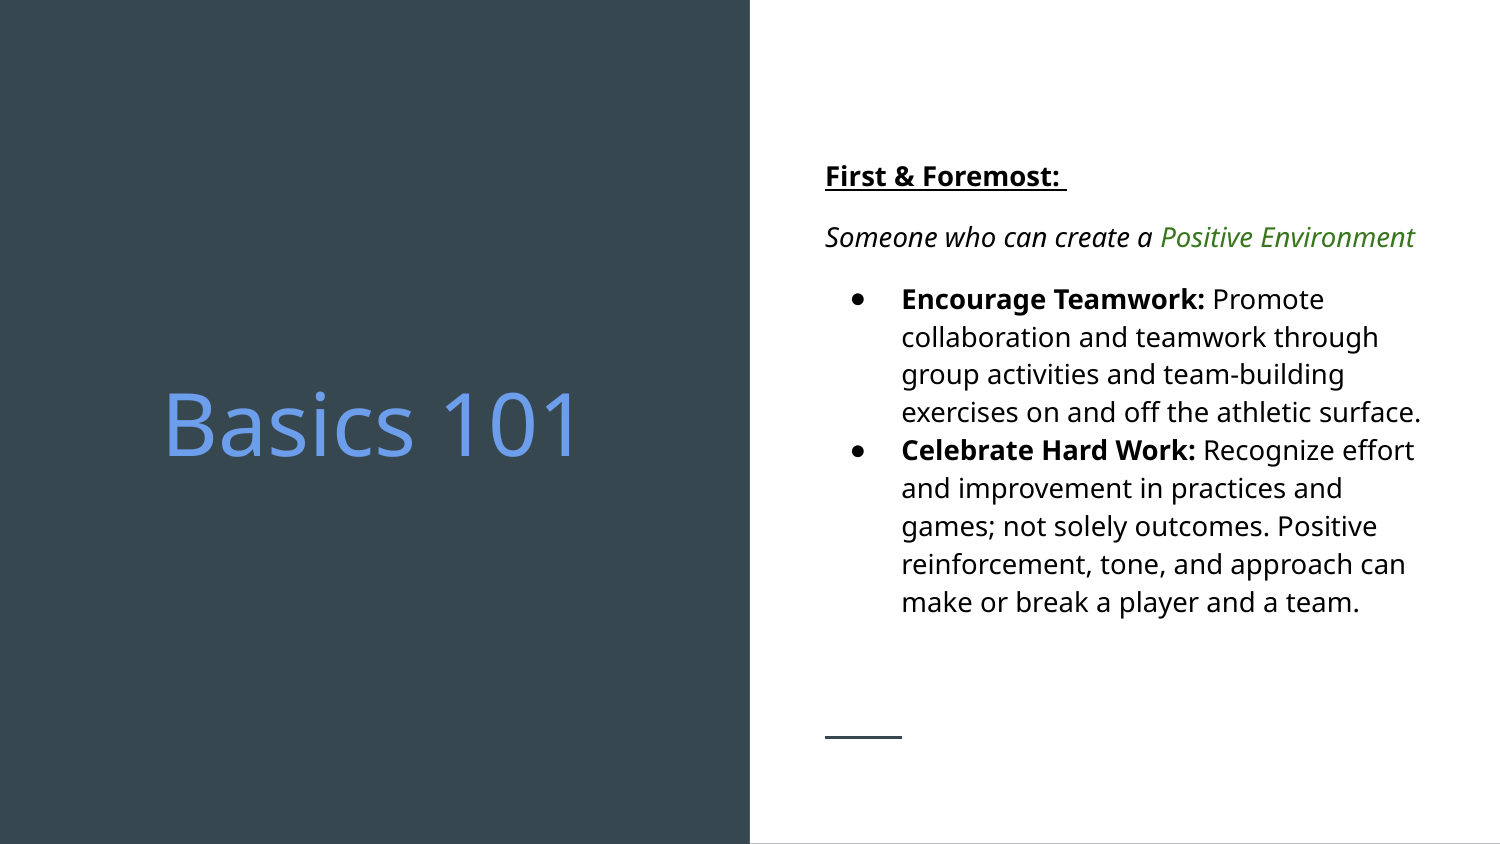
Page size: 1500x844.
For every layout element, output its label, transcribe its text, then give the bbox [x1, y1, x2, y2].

title Basics 101 [43, 298, 708, 546]
list First & Foremost: Someone who can create a Positive Environment Encourage Teamwork: Promote collaboration and teamwork through group activities and team-building exercises on and off the athletic surface. Celebrate Hard Work: Recognize effort and improvement in practices and games; not solely outcomes. Positive reinforcement, tone, and approach can make or break a player and a team. [810, 118, 1440, 725]
